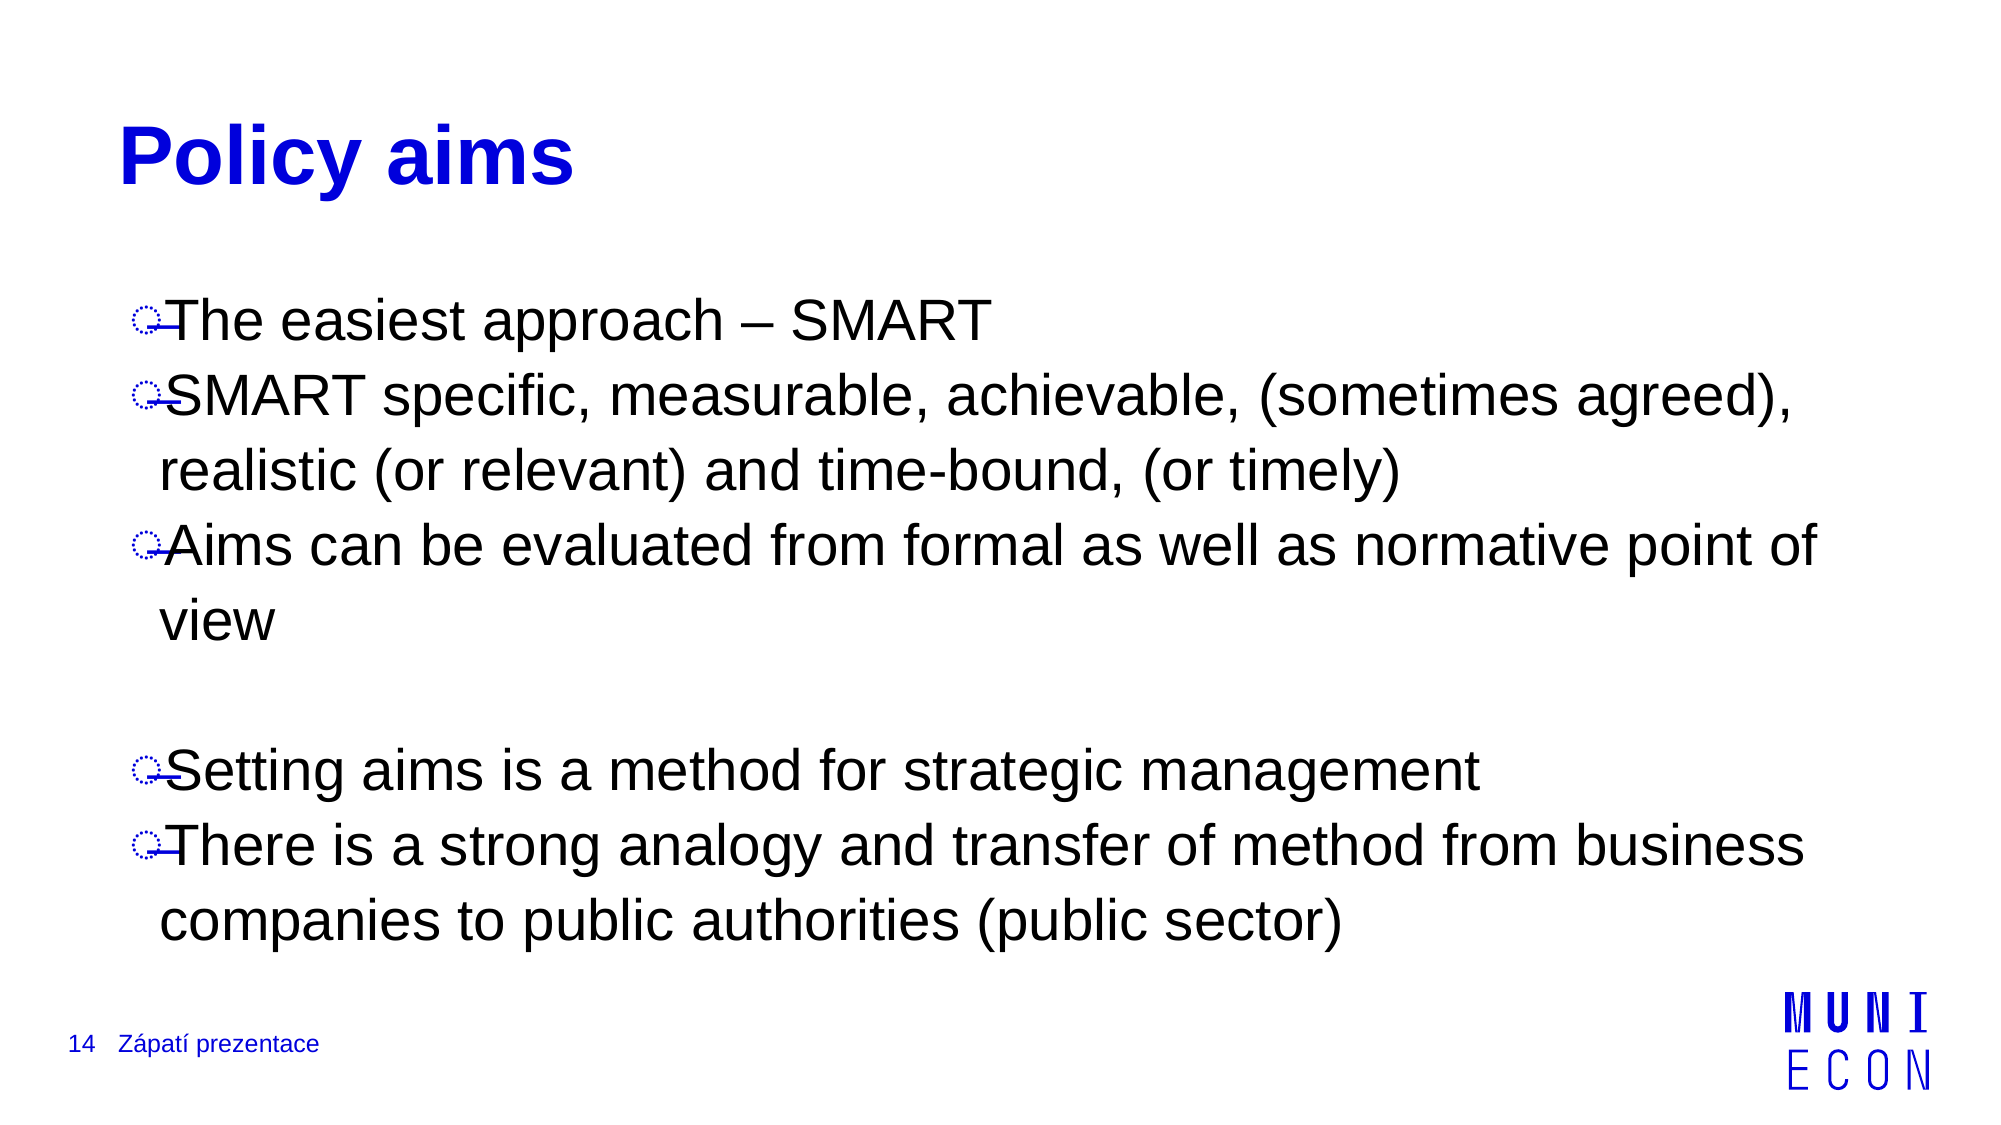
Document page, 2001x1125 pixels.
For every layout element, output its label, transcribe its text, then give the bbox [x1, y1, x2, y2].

list The easiest approach – SMART SMART specific, measurable, achievable, (sometimes agreed), realistic (or relevant) and time-bound, (or timely) Aims can be evaluated from formal as well as normative point of view Setting aims is a method for strategic management There is a strong analogy and transfer of method from business companies to public authorities (public sector) [118, 277, 1883, 957]
slide_number 14 [67, 1021, 110, 1063]
footer Zápatí prezentace [118, 1021, 1418, 1063]
title Policy aims [118, 118, 1883, 193]
